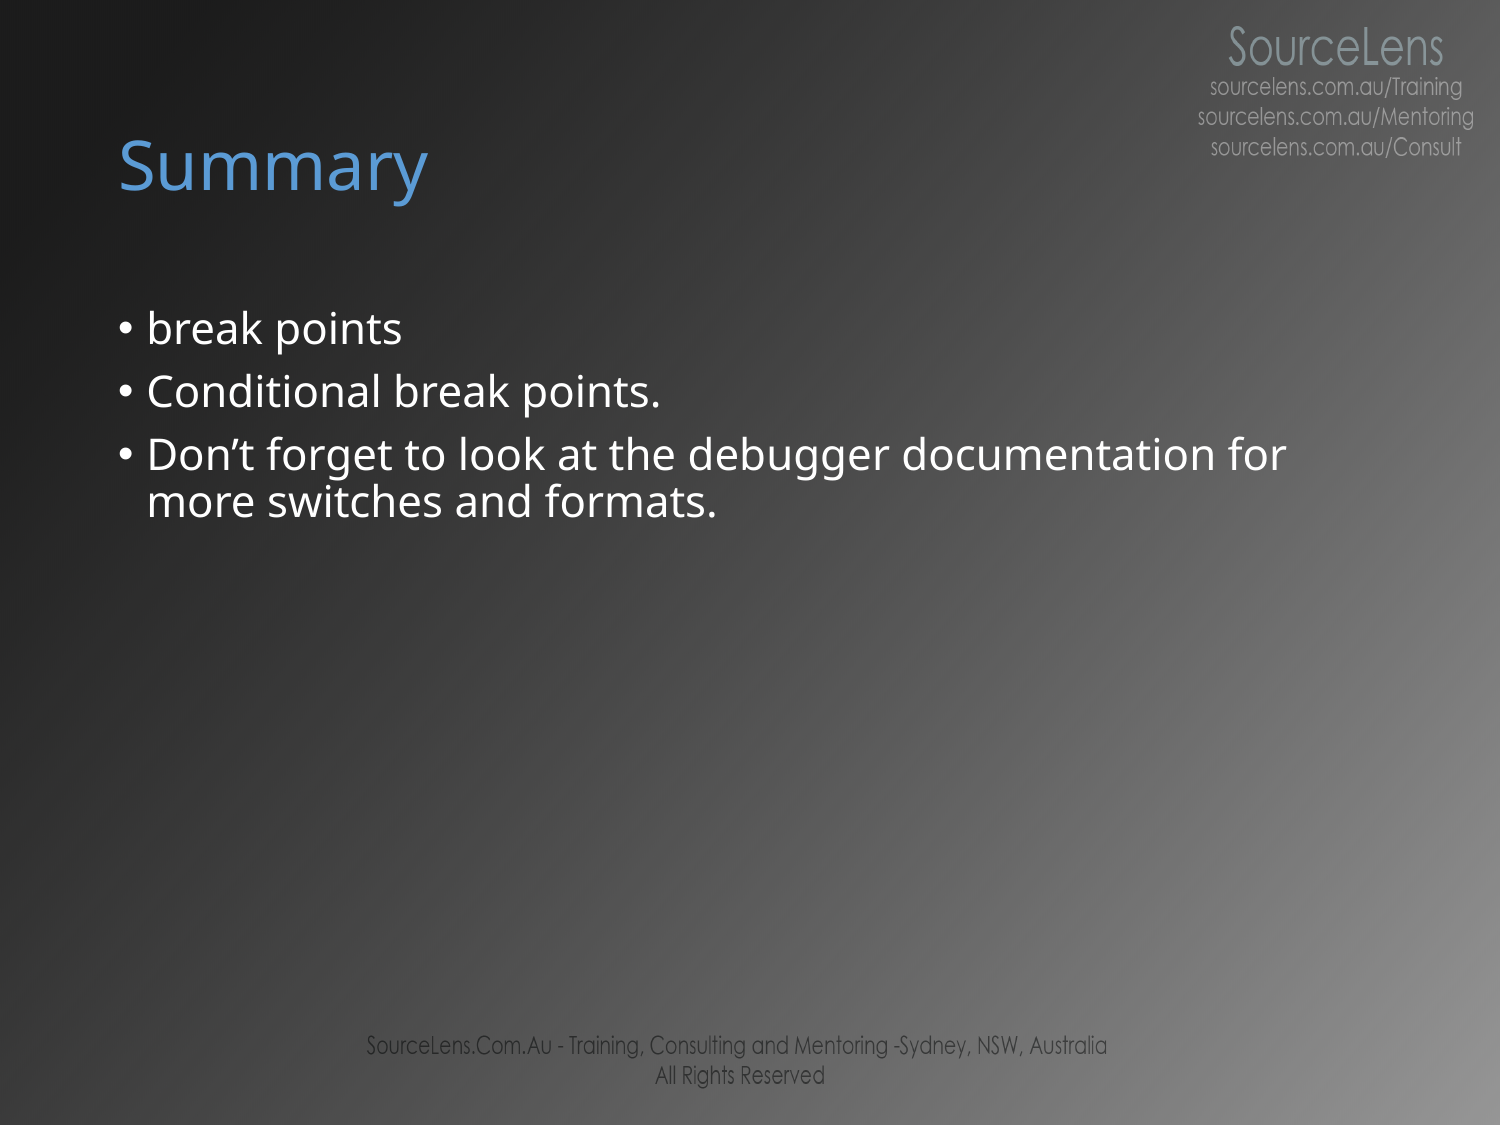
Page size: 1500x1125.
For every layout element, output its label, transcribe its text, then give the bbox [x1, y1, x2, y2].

title Summary [103, 59, 1397, 278]
picture [0, 0, 1500, 1125]
list break points Conditional break points. Don’t forget to look at the debugger documentation for more switches and formats. [103, 299, 1397, 1014]
